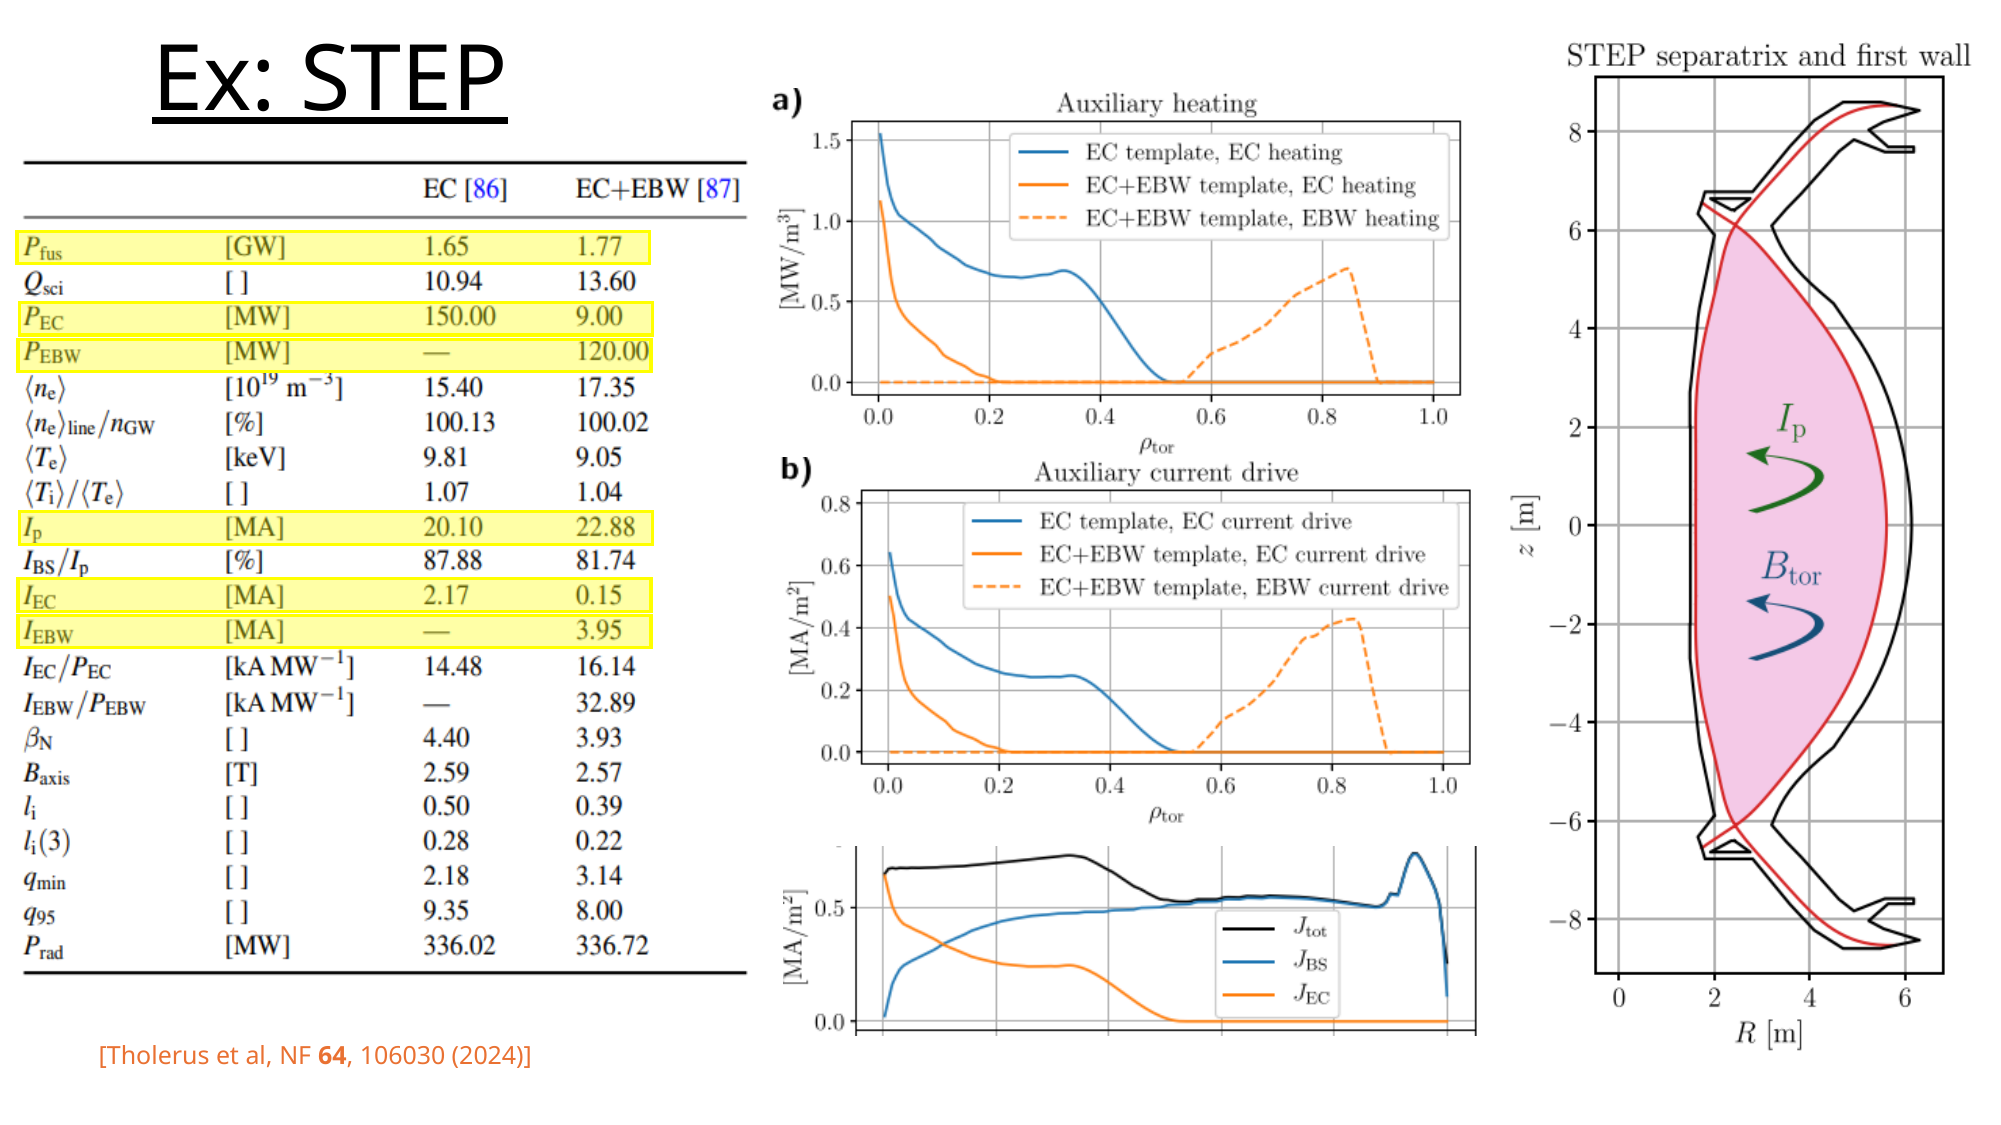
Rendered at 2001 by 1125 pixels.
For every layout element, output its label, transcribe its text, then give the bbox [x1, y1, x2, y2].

text_box [Tholerus et al, NF 64, 106030 (2024)] [83, 1032, 547, 1078]
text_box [16, 230, 654, 649]
picture [1473, 30, 1981, 1056]
picture [19, 157, 748, 983]
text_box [767, 87, 1496, 1036]
title Ex: STEP [137, 3, 607, 157]
